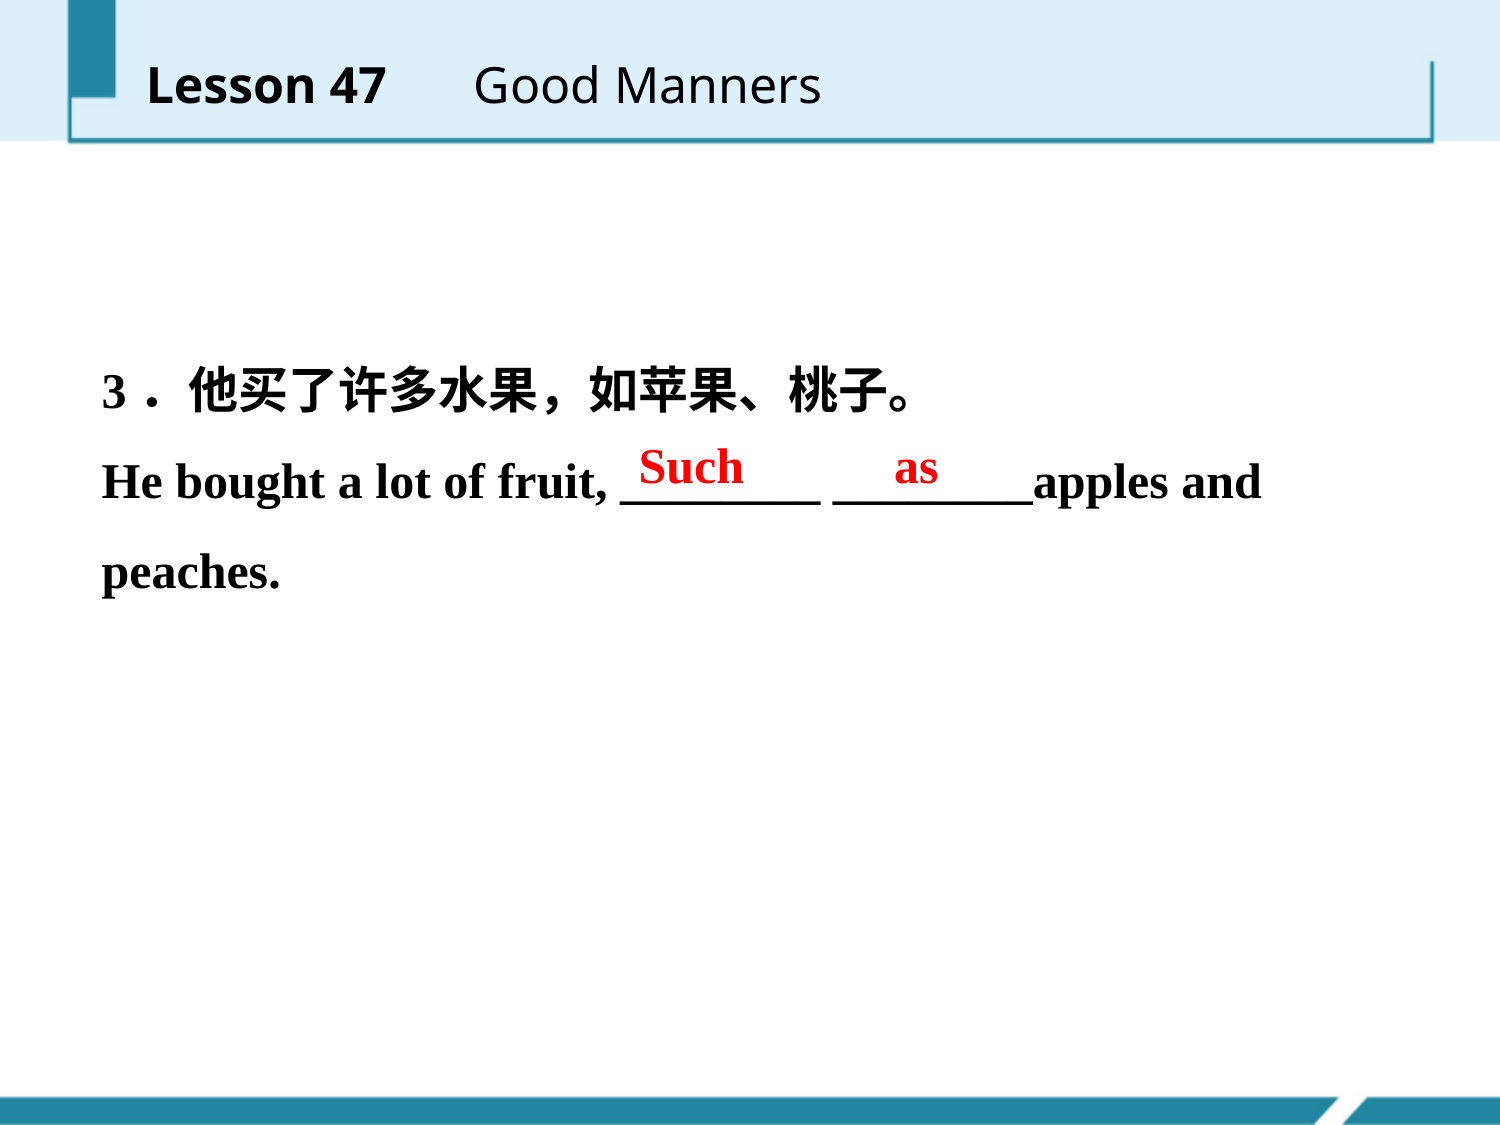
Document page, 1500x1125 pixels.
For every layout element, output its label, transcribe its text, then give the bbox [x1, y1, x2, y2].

text_box Such as [623, 425, 954, 501]
text_box 3．他买了许多水果，如苹果、桃子。 He bought a lot of fruit, ________ ________apples and peaches. [86, 321, 1466, 607]
text_box Lesson 47 Good Manners [117, 15, 852, 121]
picture [0, 0, 1500, 1125]
